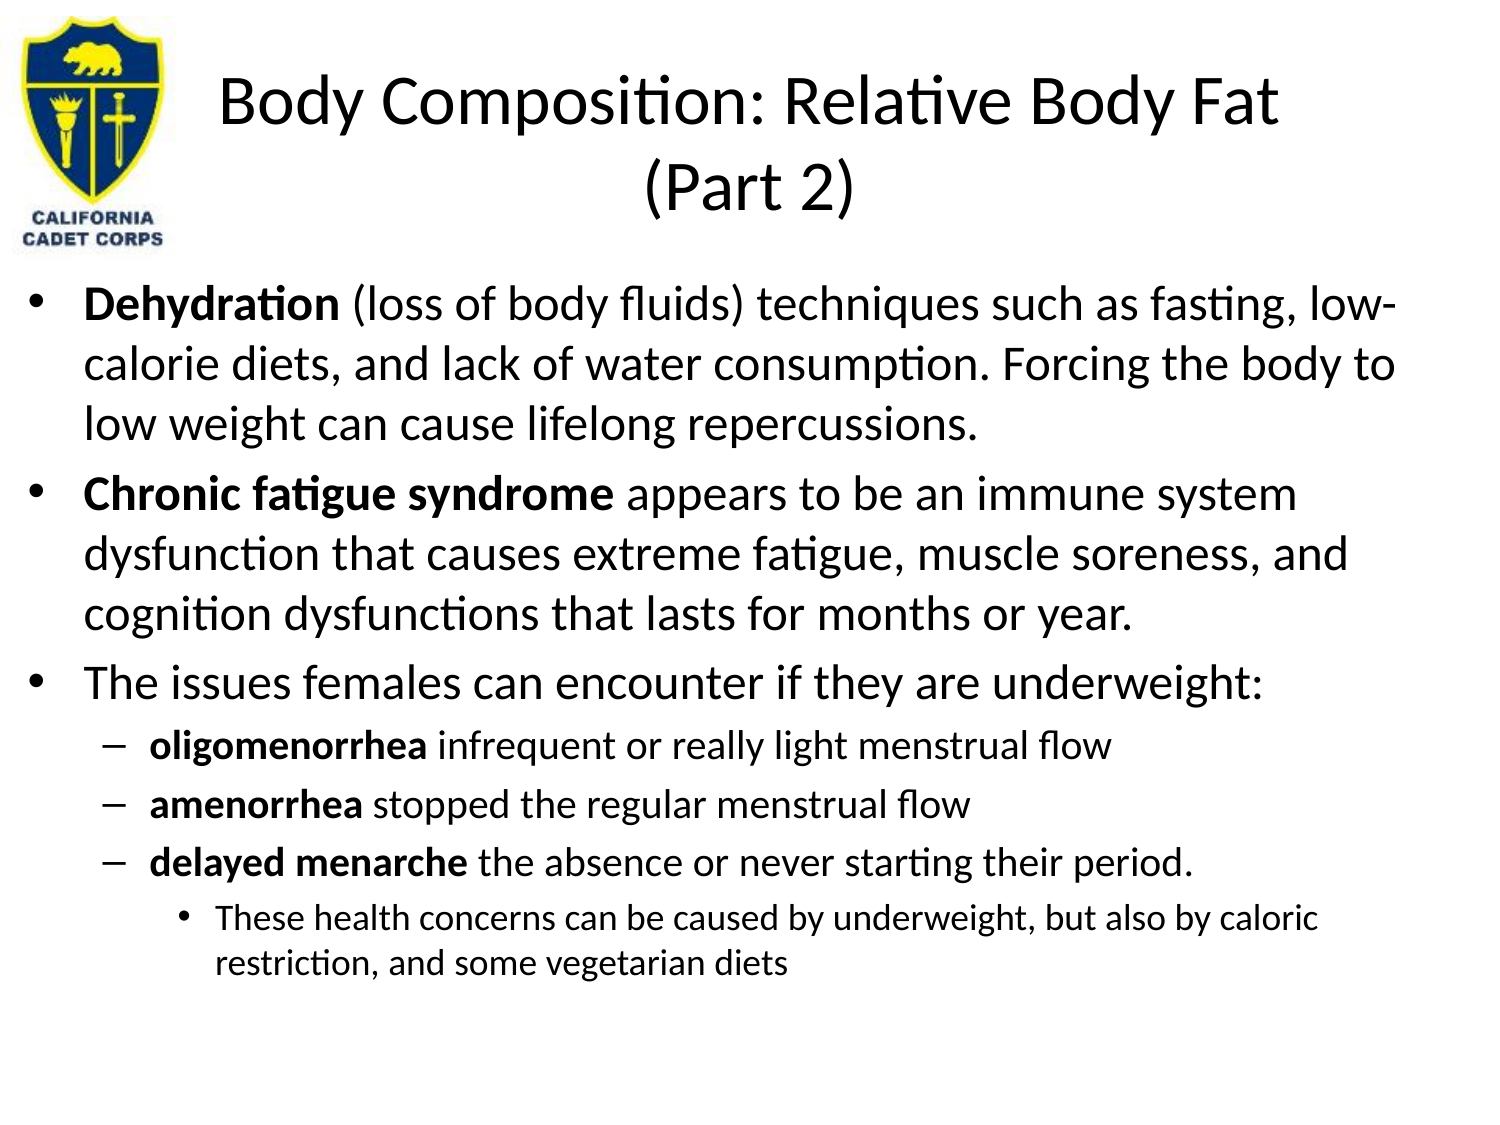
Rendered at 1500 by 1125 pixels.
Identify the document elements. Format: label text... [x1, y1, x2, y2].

picture [0, 16, 186, 261]
list Dehydration (loss of body fluids) techniques such as fasting, low-calorie diets, and lack of water consumption. Forcing the body to low weight can cause lifelong repercussions. Chronic fatigue syndrome appears to be an immune system dysfunction that causes extreme fatigue, muscle soreness, and cognition dysfunctions that lasts for months or year. The issues females can encounter if they are underweight: oligomenorrhea infrequent or really light menstrual flow amenorrhea stopped the regular menstrual flow delayed menarche the absence or never starting their period. These health concerns can be caused by underweight, but also by caloric restriction, and some vegetarian diets [12, 262, 1475, 1063]
title Body Composition: Relative Body Fat (Part 2) [162, 45, 1338, 233]
